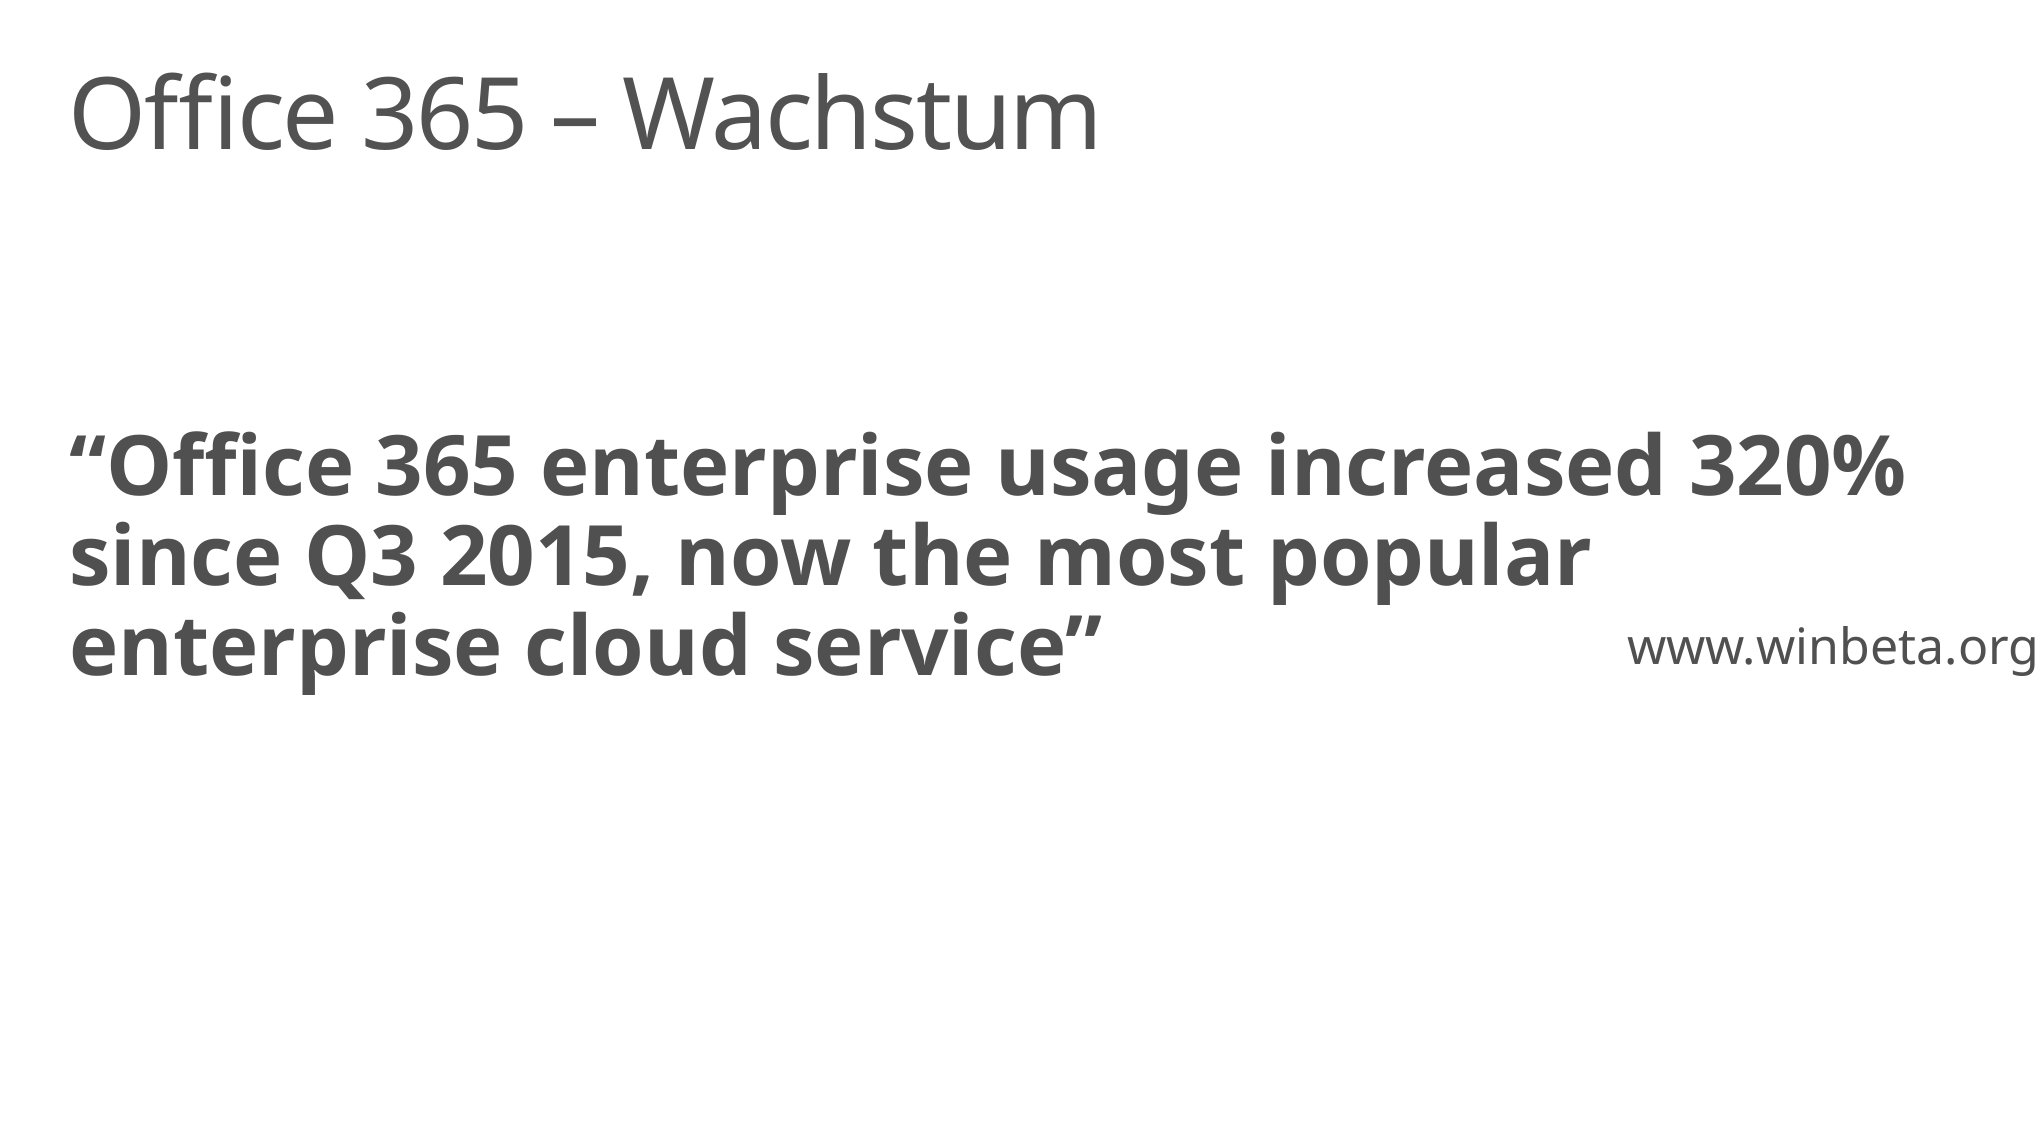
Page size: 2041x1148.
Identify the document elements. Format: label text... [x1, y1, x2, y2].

title Office 365 – Wachstum [45, 48, 1996, 199]
text_box www.winbeta.org [1597, 597, 2041, 700]
list “Office 365 enterprise usage increased 320% since Q3 2015, now the most popular enterprise cloud service” [45, 408, 1996, 621]
